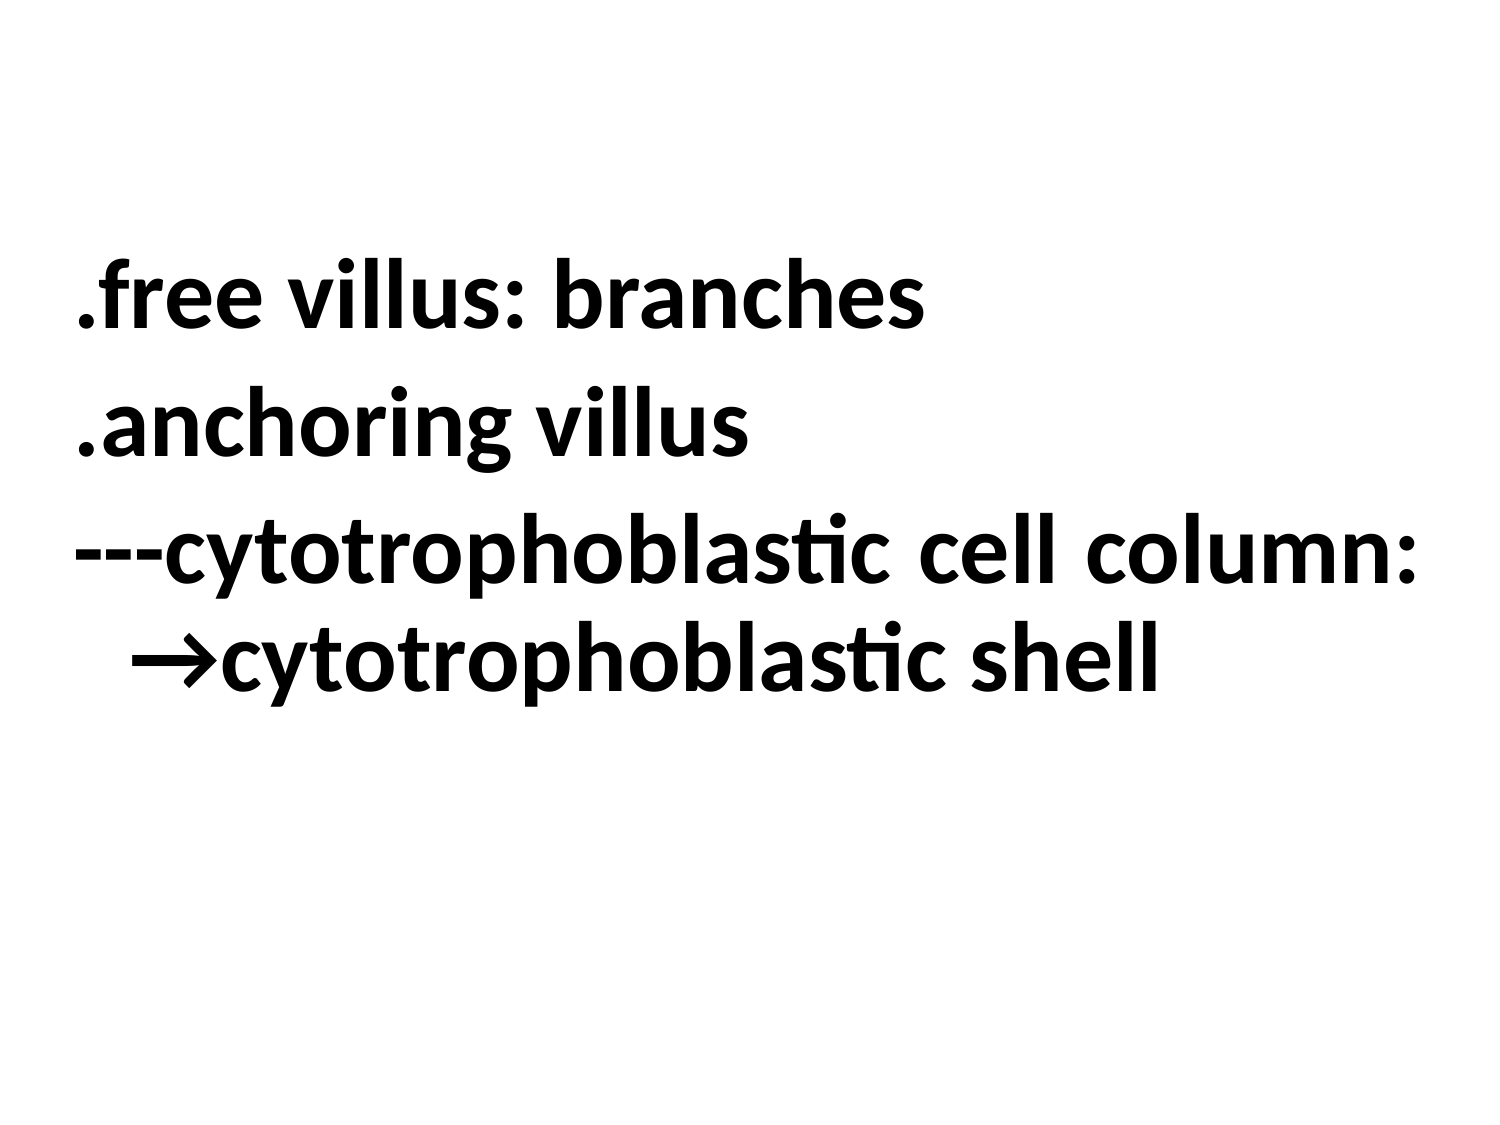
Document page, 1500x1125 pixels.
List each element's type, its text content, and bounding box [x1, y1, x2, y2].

list .free villus: branches .anchoring villus ---cytotrophoblastic cell column: →cytotrophoblastic shell [58, 234, 1438, 972]
